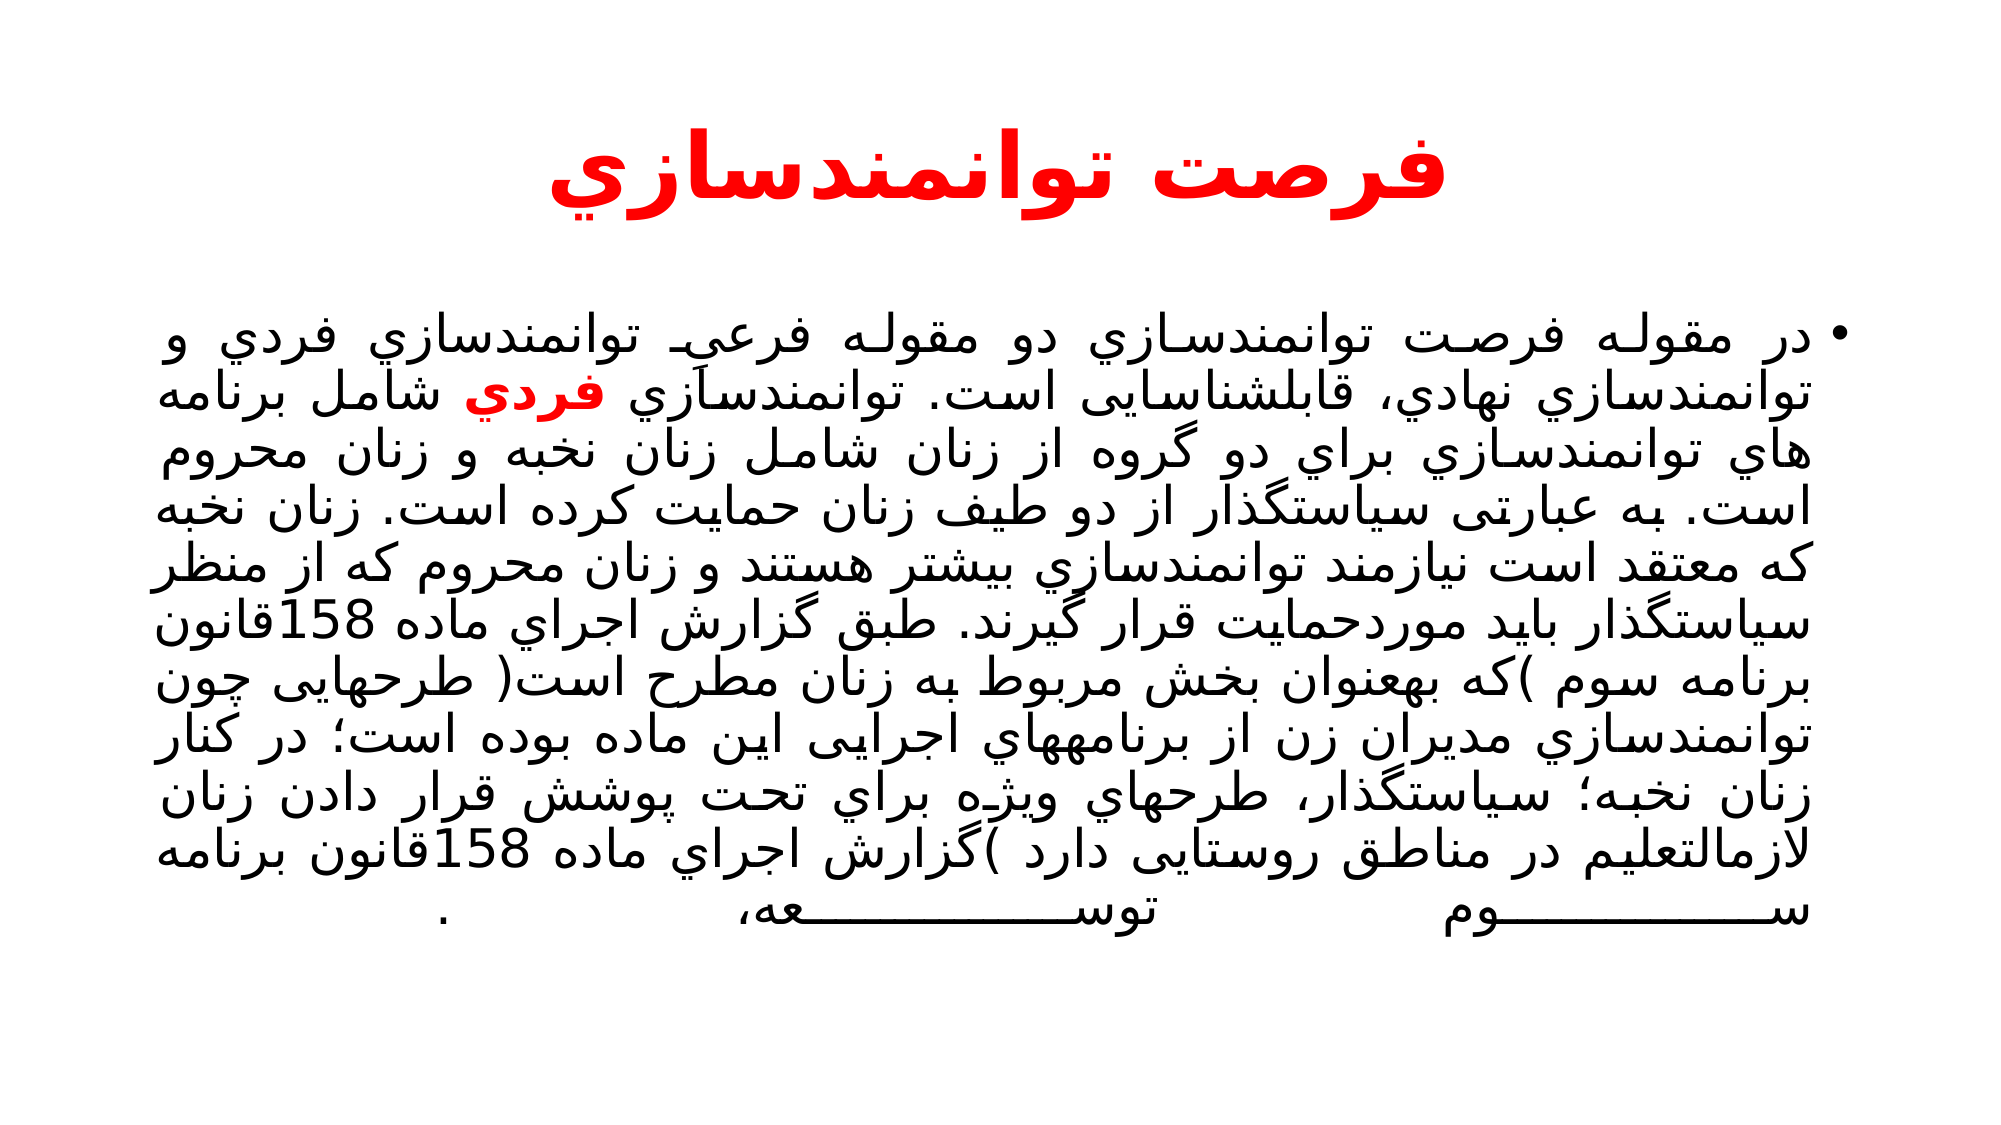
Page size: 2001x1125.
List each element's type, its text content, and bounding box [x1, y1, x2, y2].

title فرصت توانمندسازي [137, 59, 1863, 278]
list در مقوله فرصت توانمندسازي دو مقوله فرعیِ توانمندسازي فردي و توانمندسازي نهادي، قابلشناسایی است. توانمندسازي فردي شامل برنامه هاي توانمندسازي براي دو گروه از زنان شامل زنان نخبه و زنان محروم است. به عبارتی سیاستگذار از دو طیف زنان حمایت کرده است. زنان نخبه که معتقد است نیازمند توانمندسازي بیشتر هستند و زنان محروم که از منظر سیاستگذار باید موردحمایت قرار گیرند. طبق گزارش اجراي ماده 158قانون برنامه سوم )که بهعنوان بخش مربوط به زنان مطرح است( طرحهایی چون توانمندسازي مدیران زن از برنامههاي اجرایی این ماده بوده است؛ در کنار زنان نخبه؛ سیاستگذار، طرحهاي ویژه براي تحت پوشش قرار دادن زنان لازمالتعلیم در مناطق روستایی دارد )گزارش اجراي ماده 158قانون برنامه سوم توسعه، . [137, 299, 1863, 1014]
